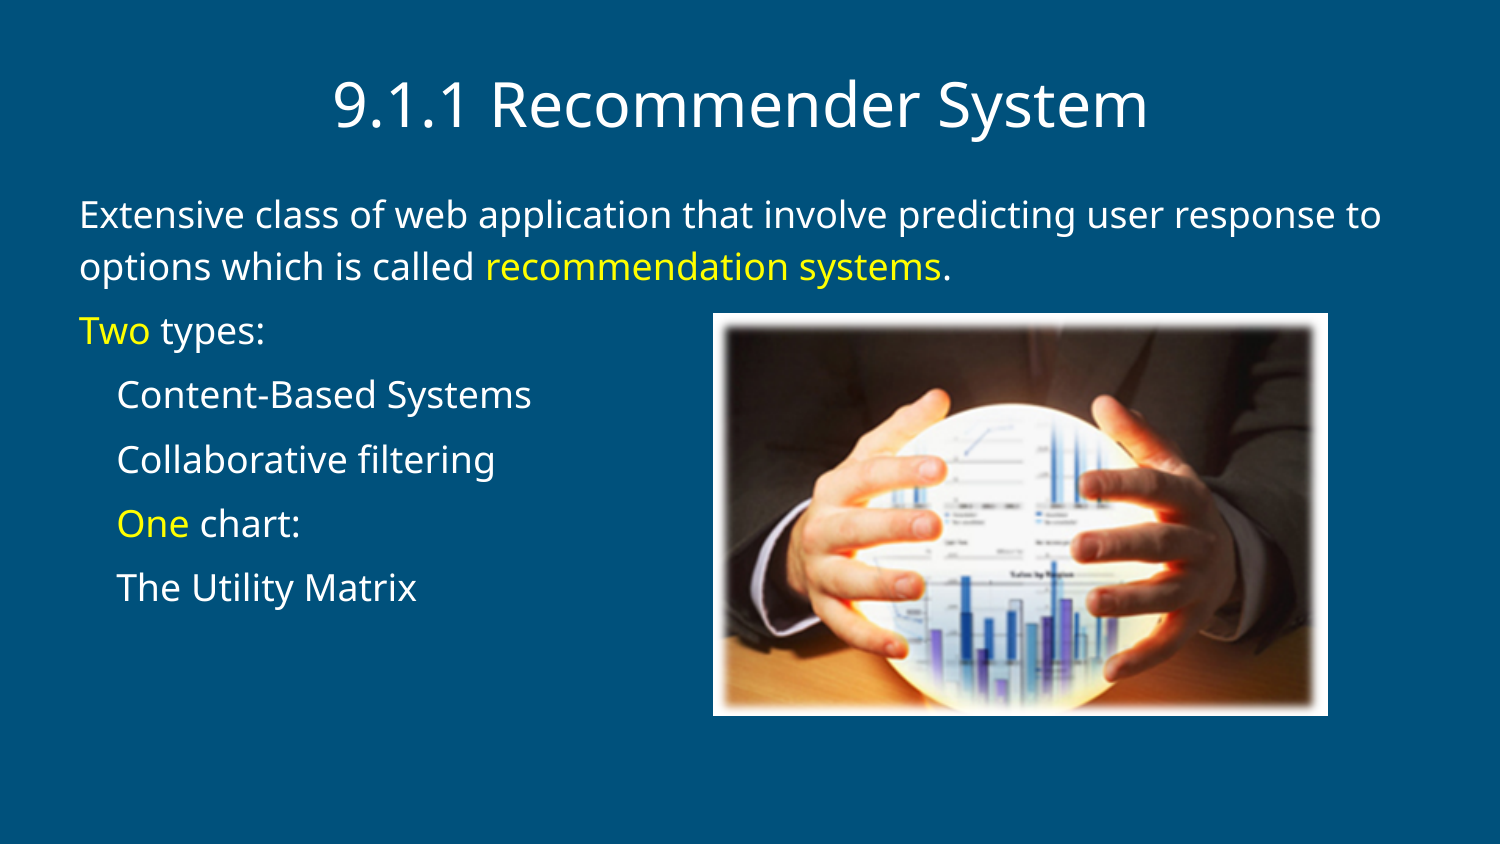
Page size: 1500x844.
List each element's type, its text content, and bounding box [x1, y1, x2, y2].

title 9.1.1 Recommender System [63, 42, 1437, 155]
picture [714, 314, 1327, 715]
list Extensive class of web application that involve predicting user response to options which is called recommendation systems. Two types: Content-Based Systems Collaborative filtering One chart: The Utility Matrix [63, 169, 1437, 675]
